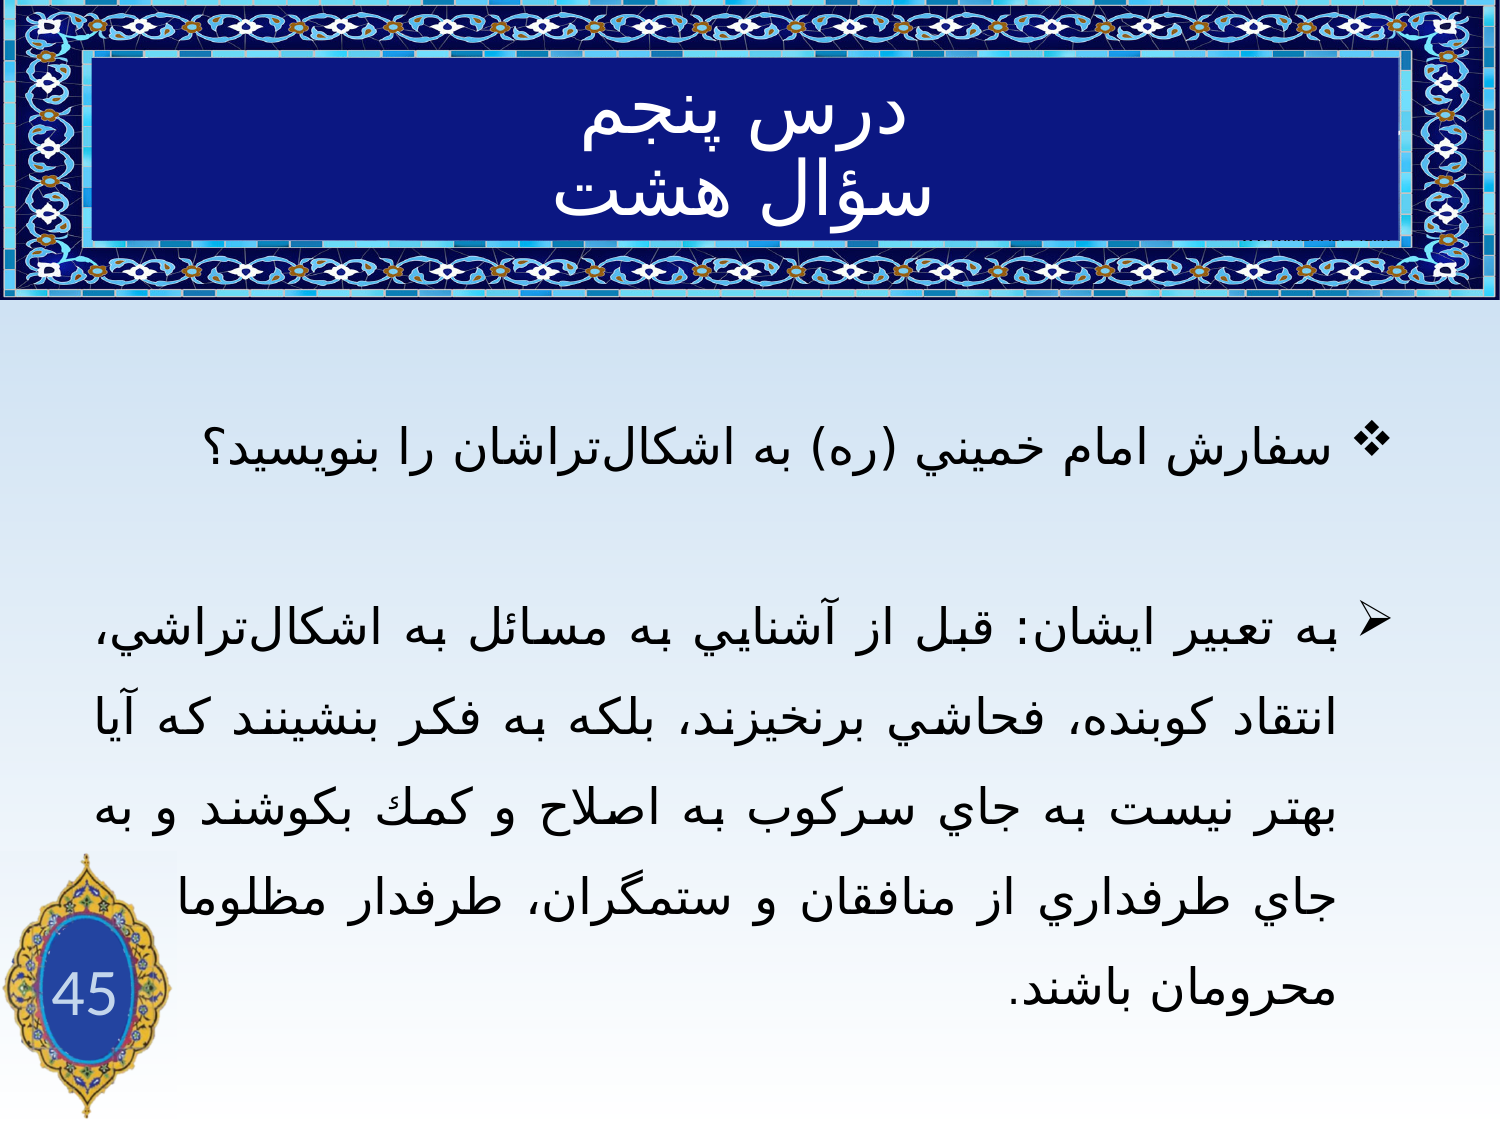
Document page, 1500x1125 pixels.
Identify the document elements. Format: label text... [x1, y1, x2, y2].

picture [0, 0, 1500, 300]
title درس پنجم سؤال هشت [91, 59, 1397, 240]
text_box سفارش امام خميني (ره) به اشكال‌تراشان را بنويسيد؟ به تعبير ايشان: قبل از آشنايي به مسائل به اشكال‌تراشي، انتقاد كوبنده، فحاشي برنخيزند، بلكه به فكر بنشينند كه آيا بهتر نيست به جاي سركوب به اصلاح و كمك بكوشند و به جاي طرفداري از منافقان و ستمگران، طرفدار مظلومان و محرومان باشند. [74, 377, 1410, 1022]
picture [0, 851, 177, 1125]
